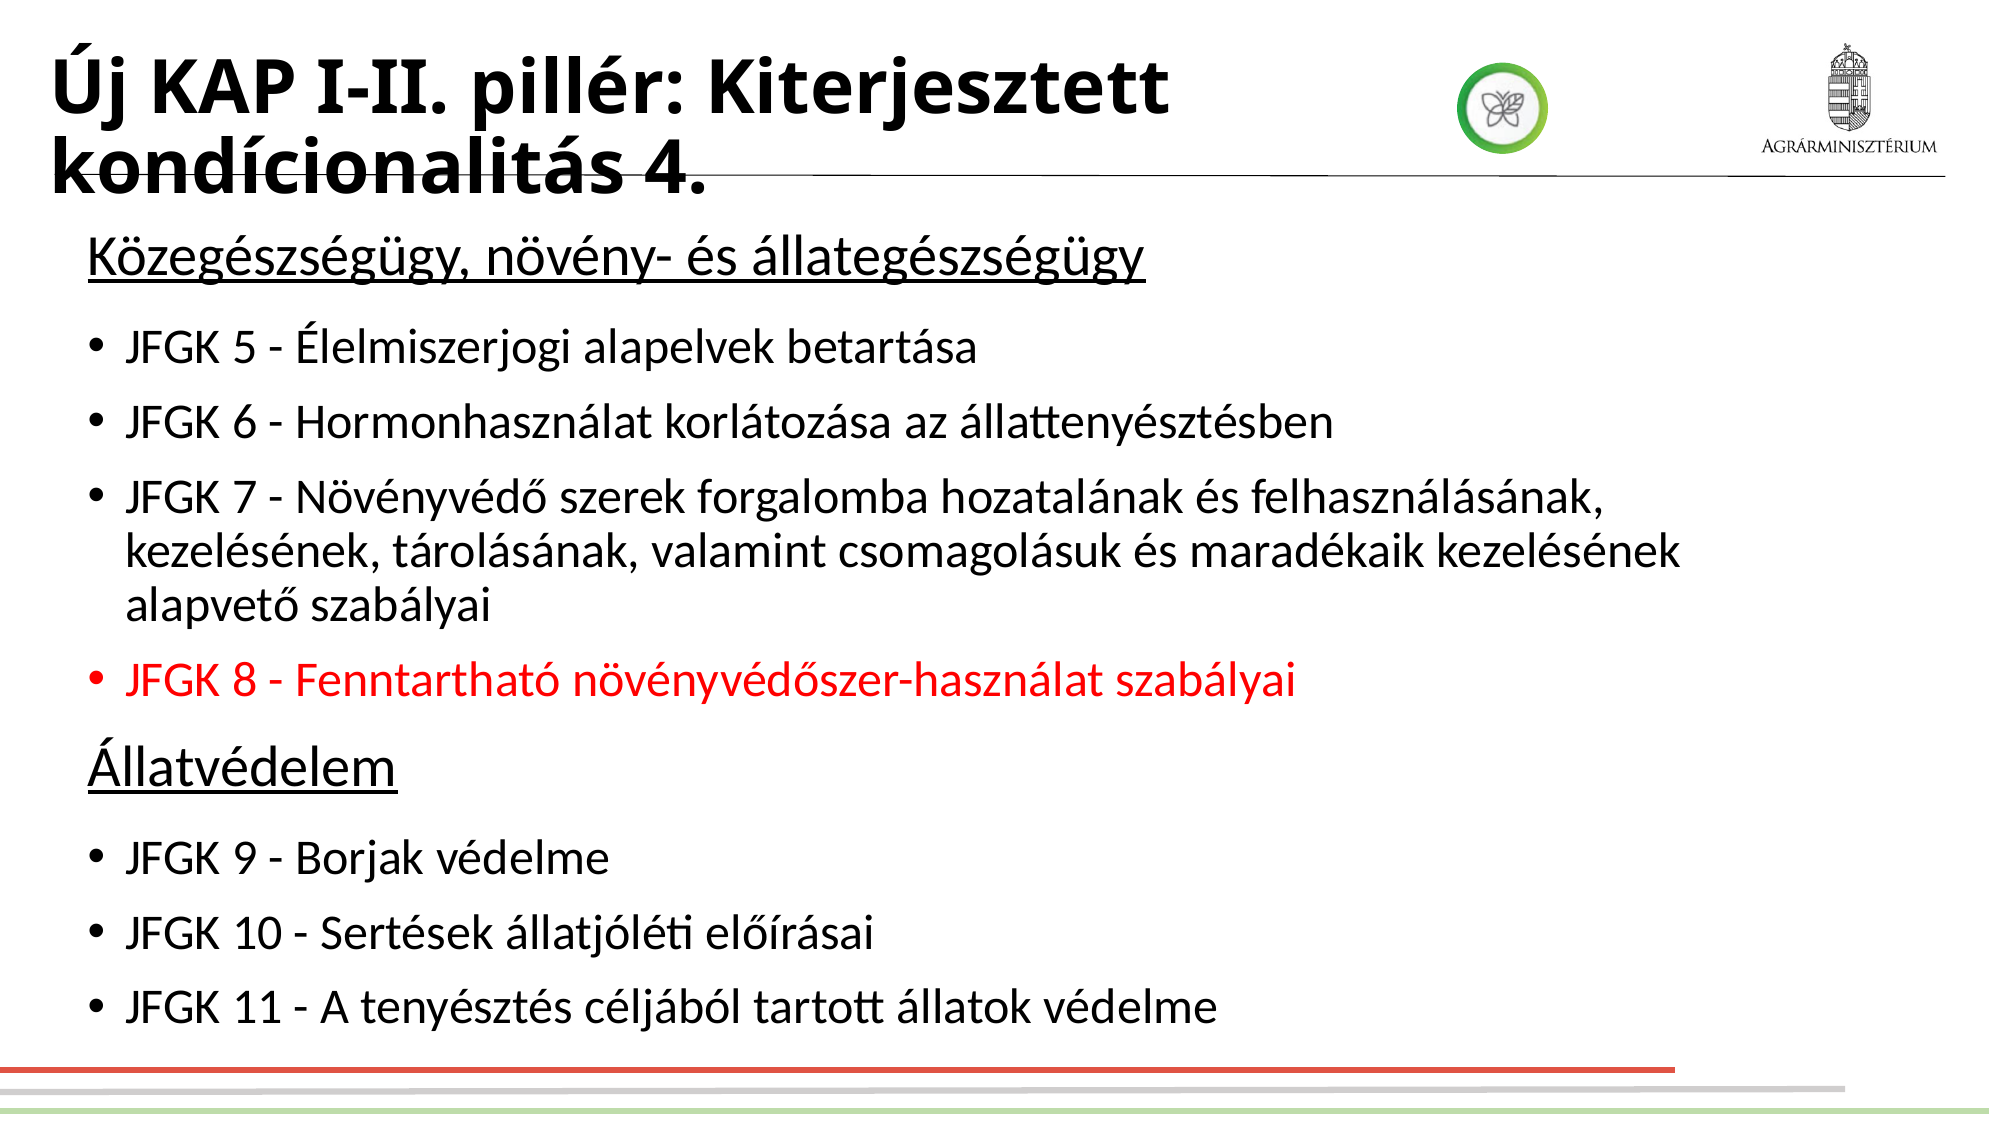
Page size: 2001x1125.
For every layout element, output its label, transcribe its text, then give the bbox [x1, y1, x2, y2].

picture [1457, 62, 1549, 154]
list Közegészségügy, növény- és állategészségügy JFGK 5 - Élelmiszerjogi alapelvek betartása JFGK 6 - Hormonhasználat korlátozása az állattenyésztésben JFGK 7 - Növényvédő szerek forgalomba hozatalának és felhasználásának, kezelésének, tárolásának, valamint csomagolásuk és maradékaik kezelésének alapvető szabályai JFGK 8 - Fenntartható növényvédőszer-használat szabályai Állatvédelem JFGK 9 - Borjak védelme JFGK 10 - Sertések állatjóléti előírásai JFGK 11 - A tenyésztés céljából tartott állatok védelme [72, 209, 1864, 1073]
title Új KAP I-II. pillér: Kiterjesztett kondícionalitás 4. [34, 20, 1760, 238]
picture [1760, 23, 1954, 174]
